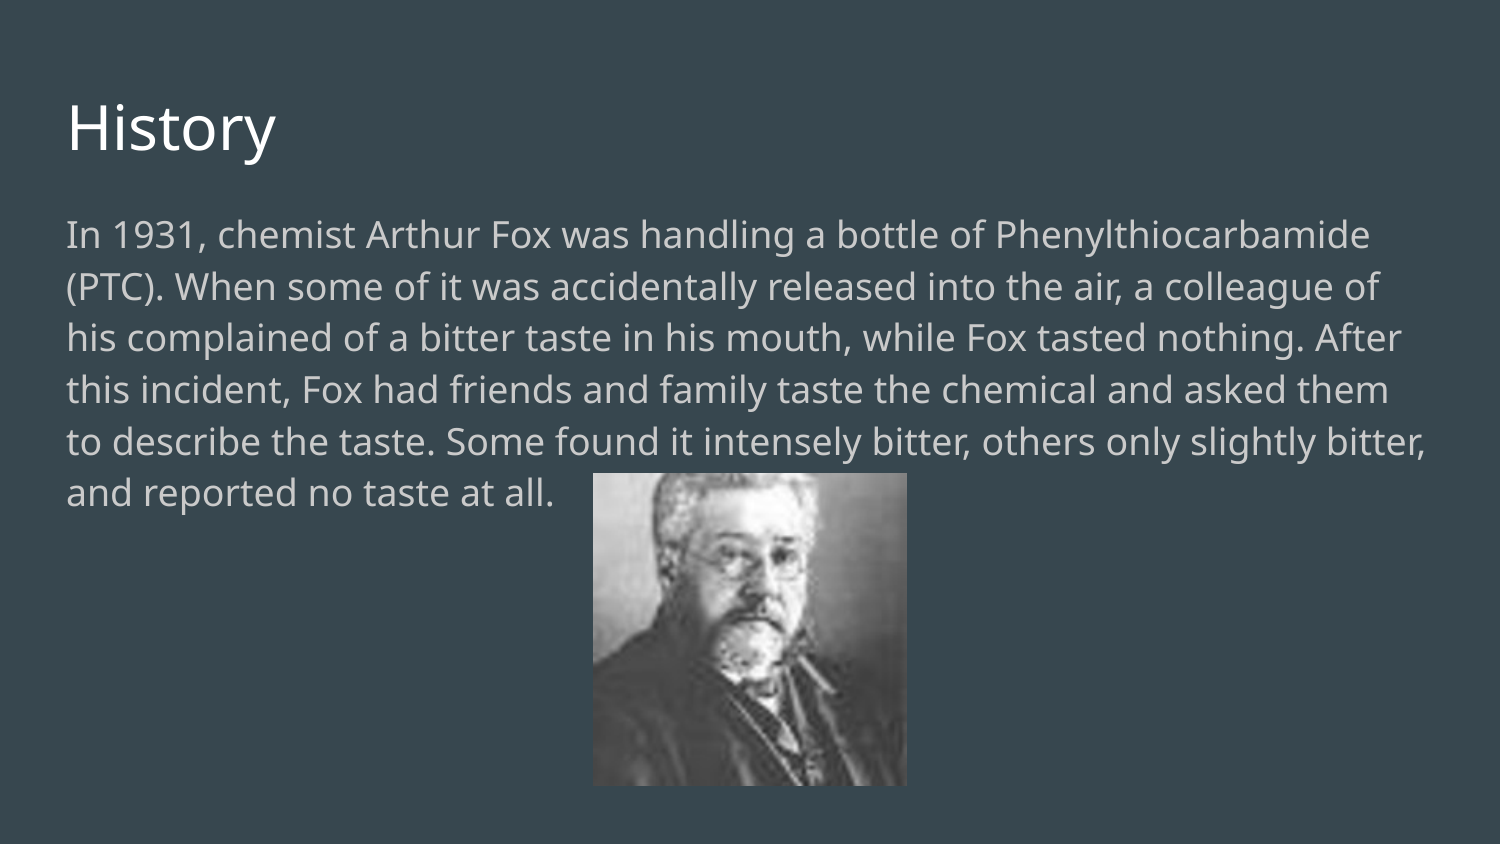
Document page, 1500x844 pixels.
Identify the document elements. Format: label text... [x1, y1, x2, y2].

title History [51, 72, 1449, 167]
picture [593, 473, 907, 787]
list In 1931, chemist Arthur Fox was handling a bottle of Phenylthiocarbamide (PTC). When some of it was accidentally released into the air, a colleague of his complained of a bitter taste in his mouth, while Fox tasted nothing. After this incident, Fox had friends and family taste the chemical and asked them to describe the taste. Some found it intensely bitter, others only slightly bitter, and reported no taste at all. [51, 189, 1449, 750]
